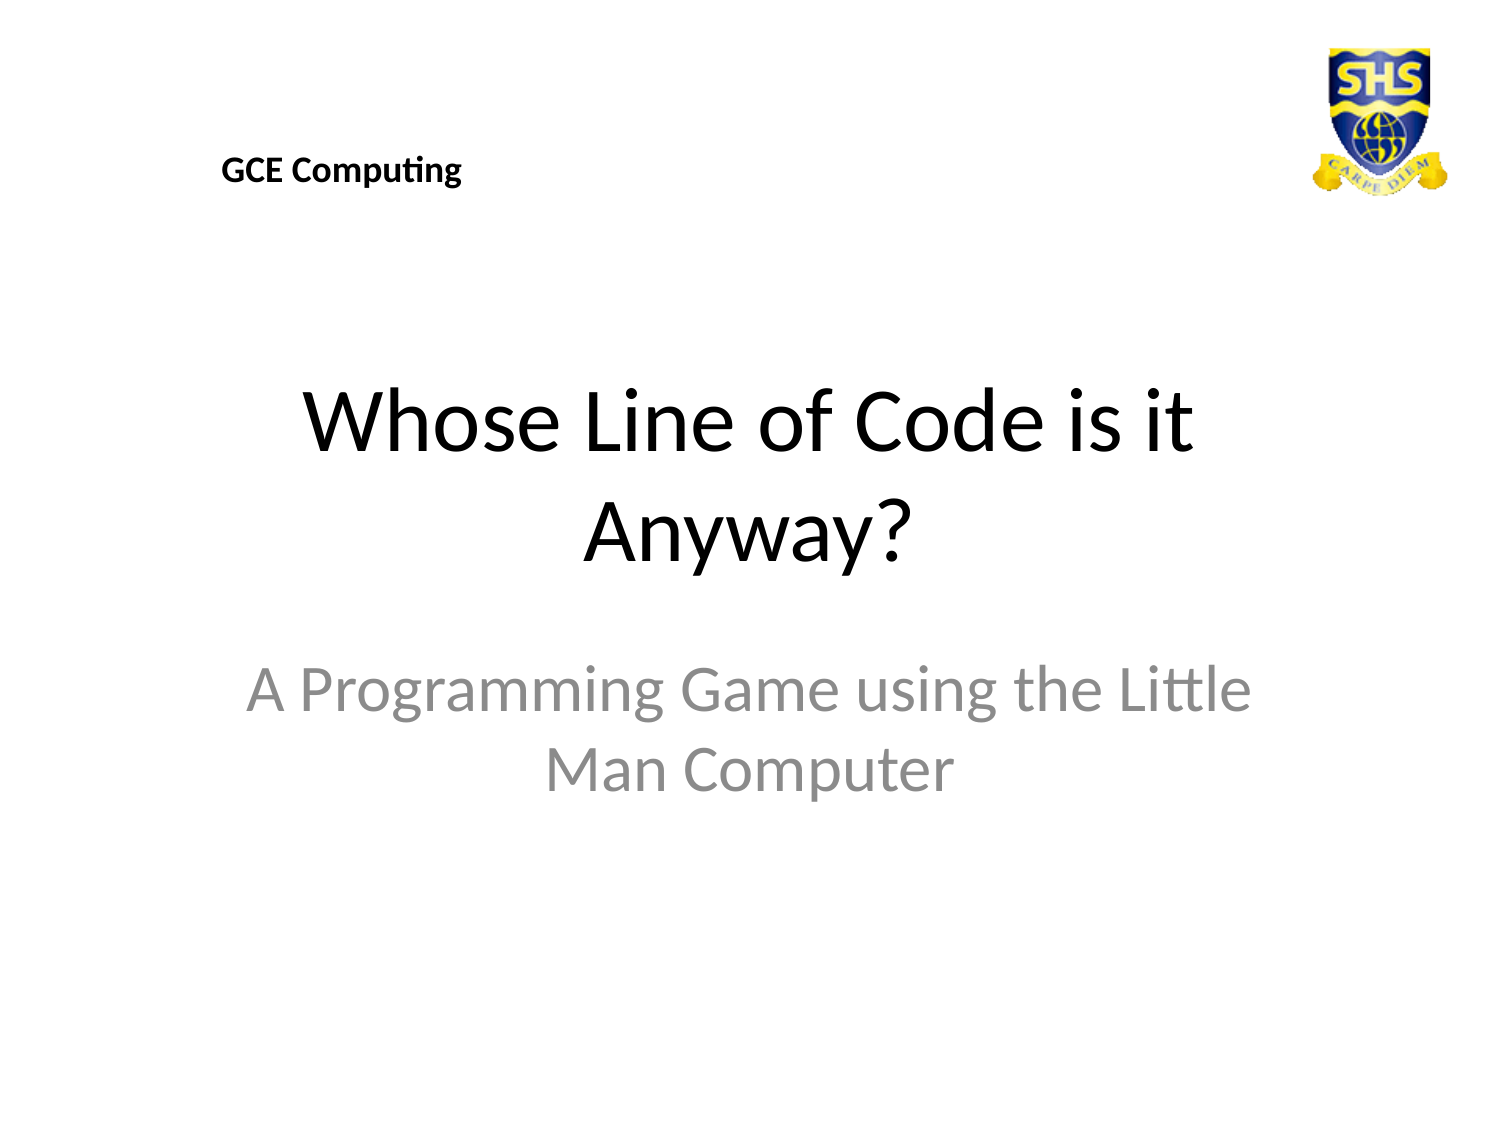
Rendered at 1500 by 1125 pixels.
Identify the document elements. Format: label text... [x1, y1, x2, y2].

text_box GCE Computing [206, 137, 526, 197]
title Whose Line of Code is it Anyway? [112, 349, 1388, 591]
picture [1304, 42, 1462, 212]
subtitle A Programming Game using the Little Man Computer [225, 637, 1275, 925]
